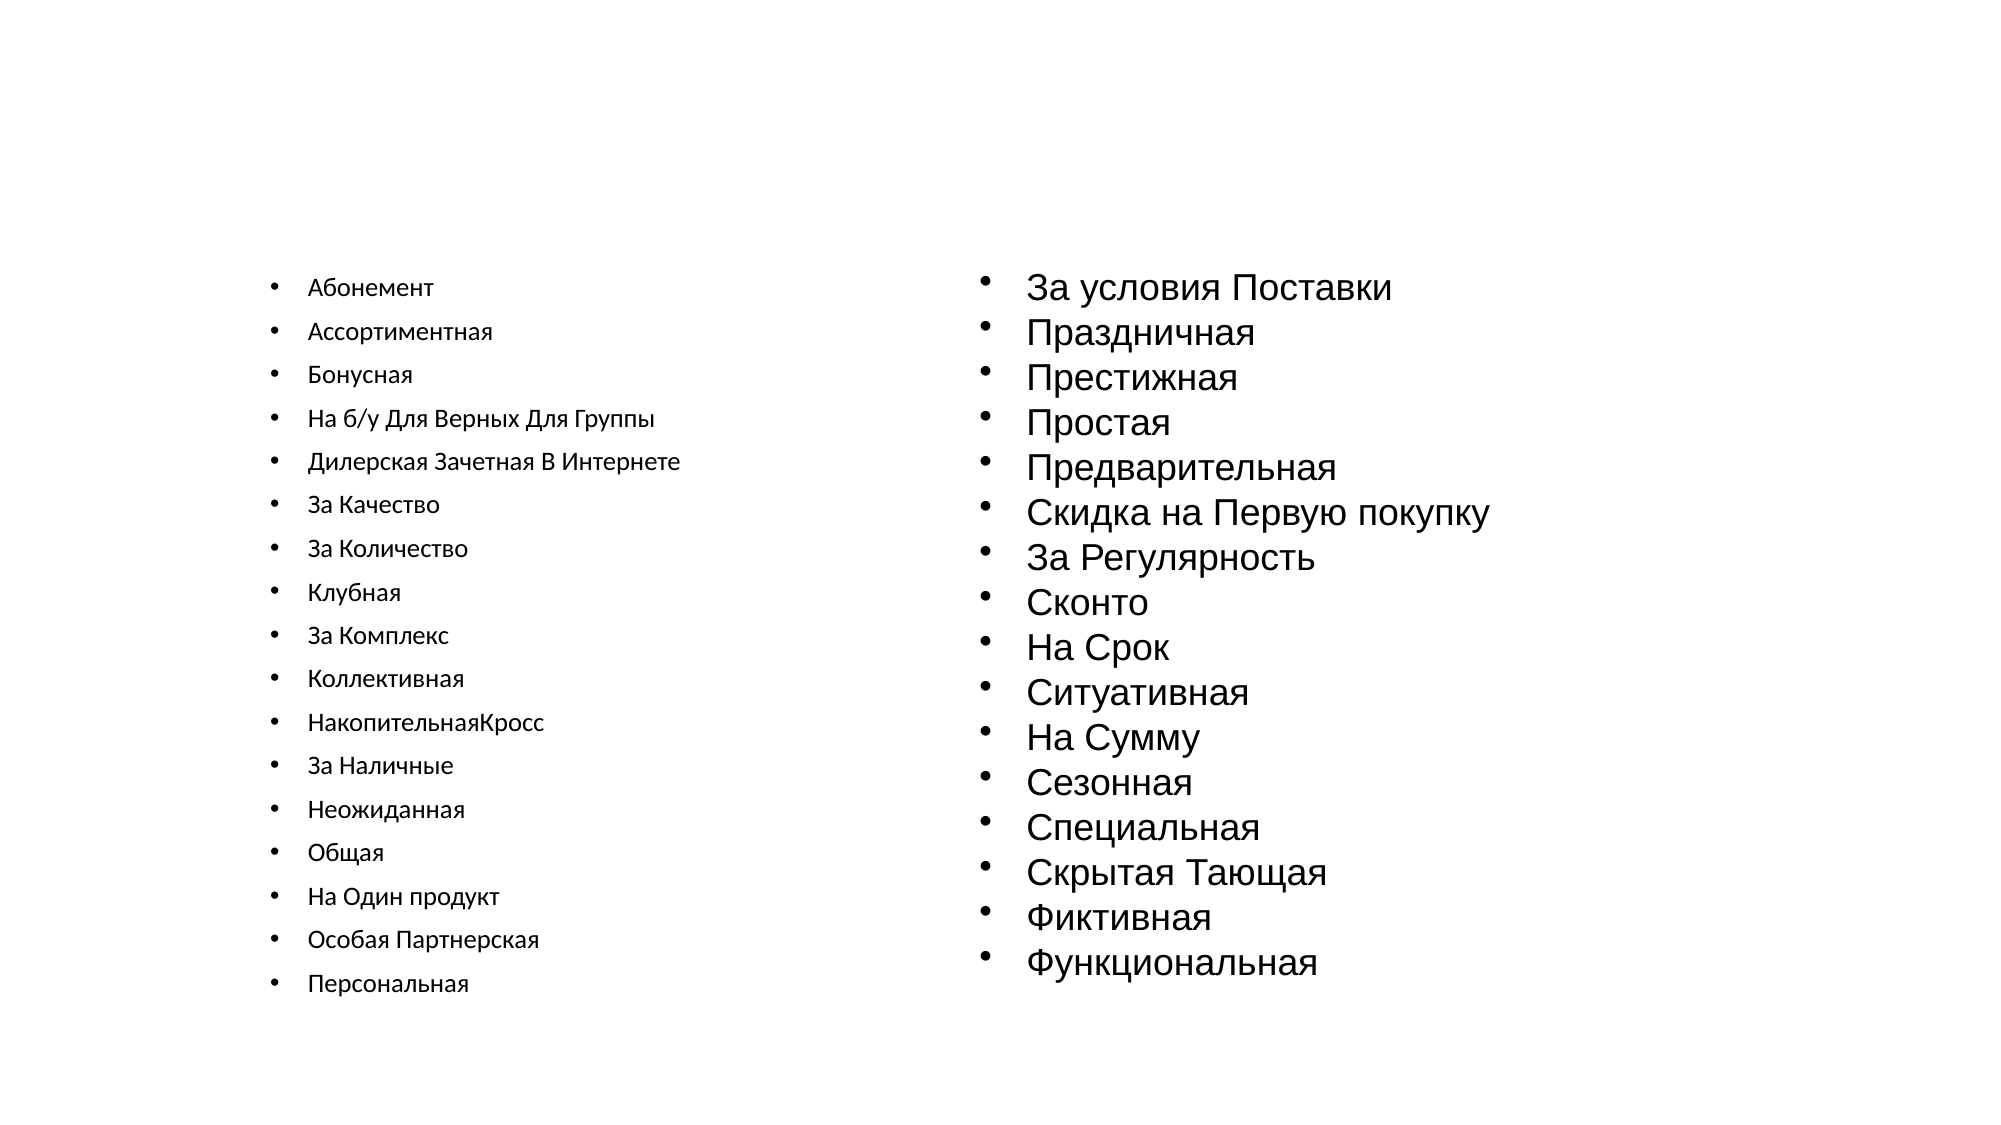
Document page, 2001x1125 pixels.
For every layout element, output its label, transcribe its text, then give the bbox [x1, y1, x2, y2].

list Абонемент Ассортиментная Бонусная На б/у Для Верных Для Группы Дилерская Зачетная В Интернете За Качество За Количество Клубная За Комплекс Коллективная НакопительнаяКросс За Наличные Неожиданная Общая На Один продукт Особая Партнерская Персональная [254, 266, 848, 1009]
text_box За условия Поставки Праздничная Престижная Простая Предварительная Скидка на Первую покупку За Регулярность Сконто На Срок Ситуативная На Сумму Сезонная Специальная Скрытая Тающая Фиктивная Функциональная [964, 255, 1715, 991]
